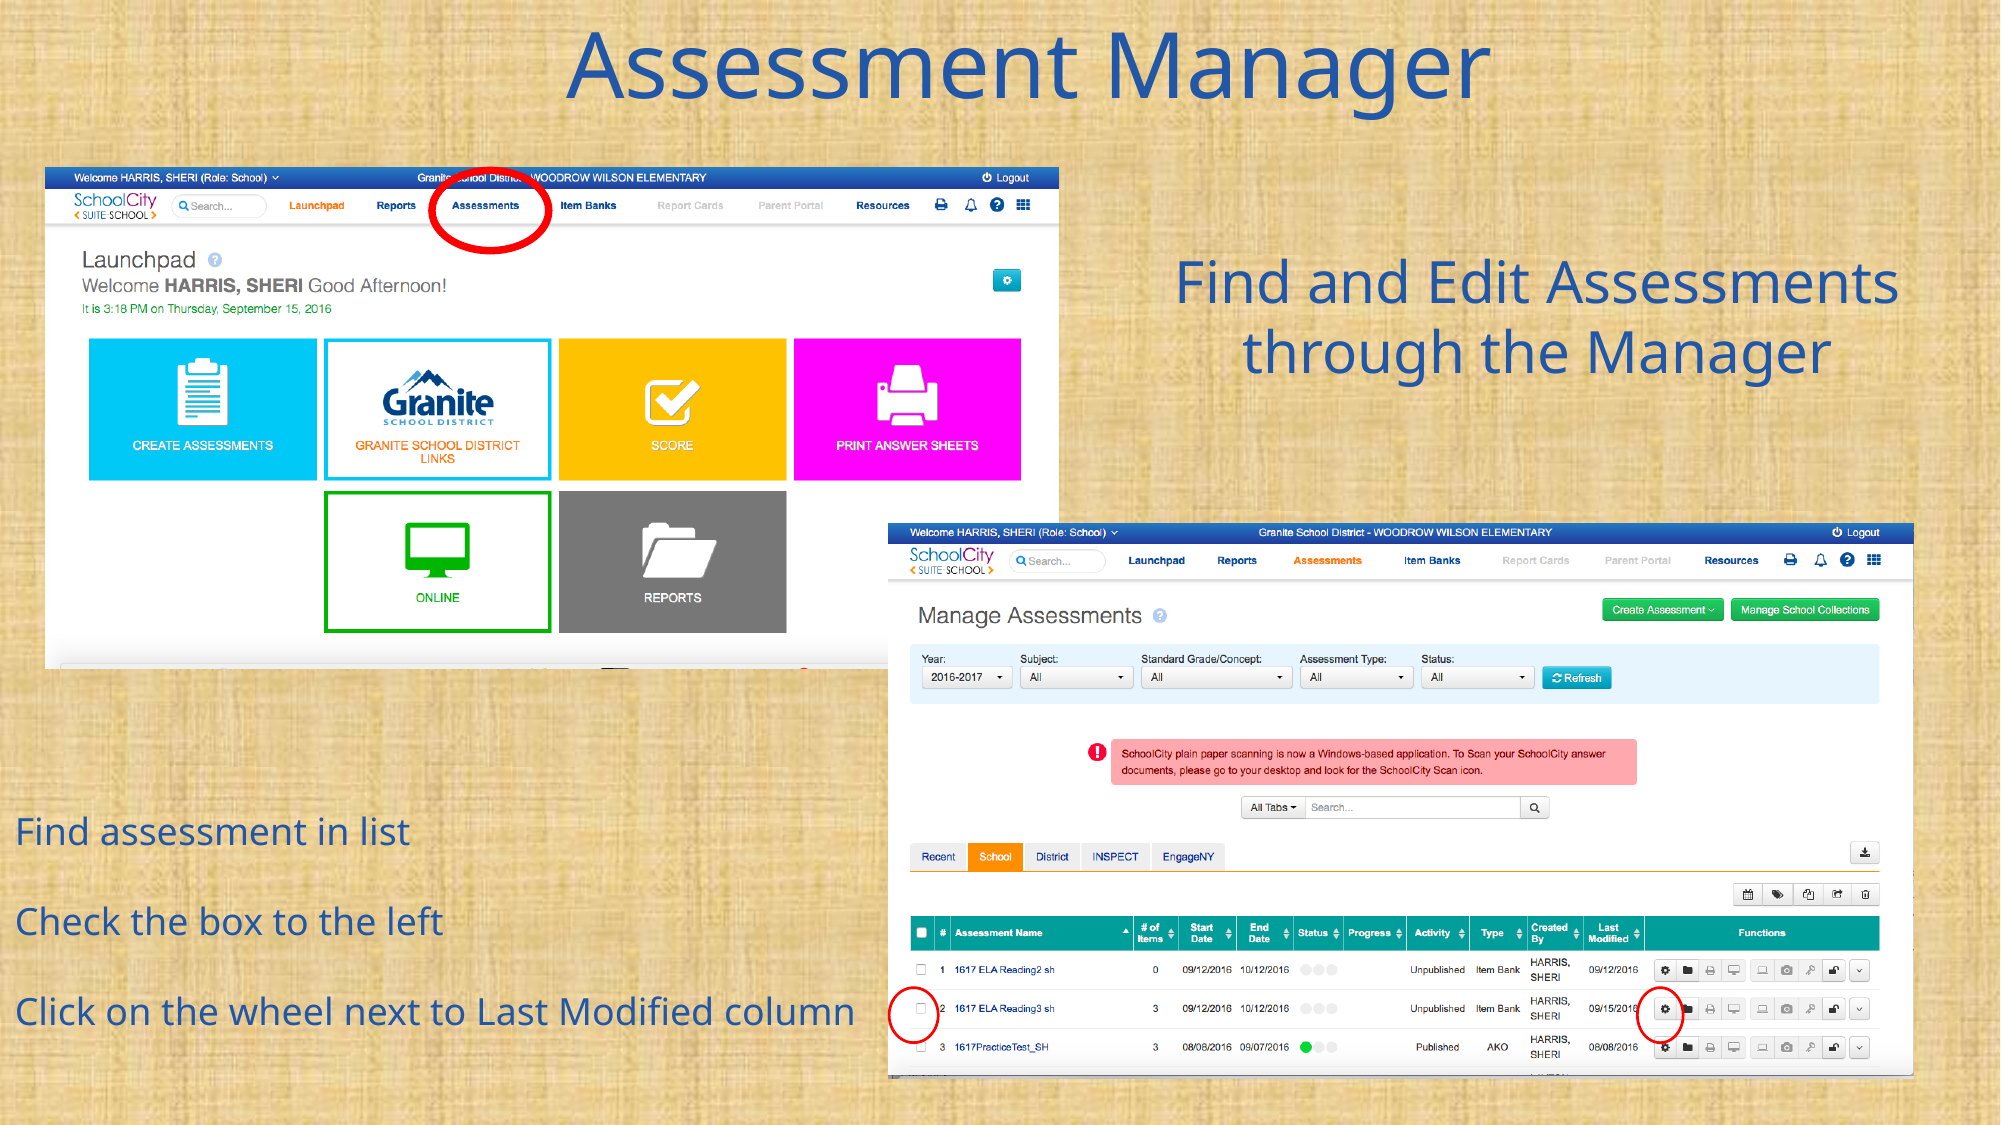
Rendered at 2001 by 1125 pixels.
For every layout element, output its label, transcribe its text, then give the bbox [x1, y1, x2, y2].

picture [0, 0, 2001, 1125]
text_box Find assessment in list Check the box to the left Click on the wheel next to Last Modified column [0, 800, 888, 1041]
text_box Assessment Manager [551, 0, 1833, 125]
text_box Find and Edit Assessments through the Manager [1075, 237, 2000, 393]
